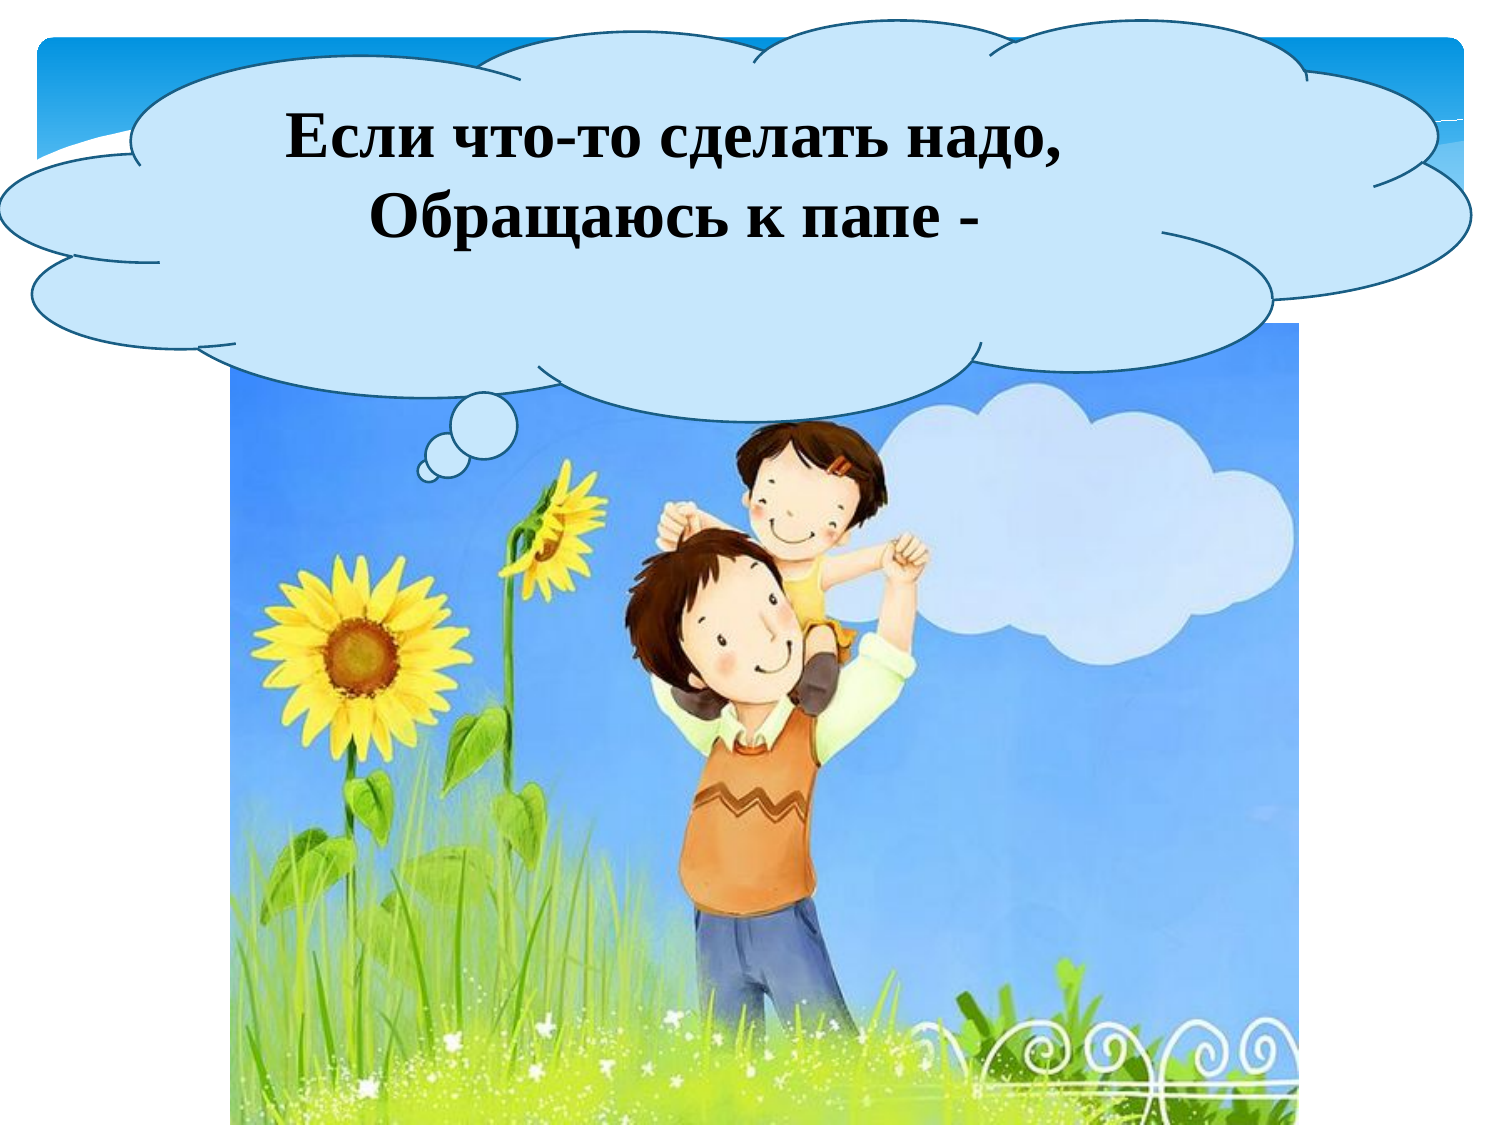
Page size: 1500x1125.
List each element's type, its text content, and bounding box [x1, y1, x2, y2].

picture [229, 323, 1299, 1125]
text_box Если что-то сделать надо, Обращаюсь к папе - [0, 19, 1473, 365]
